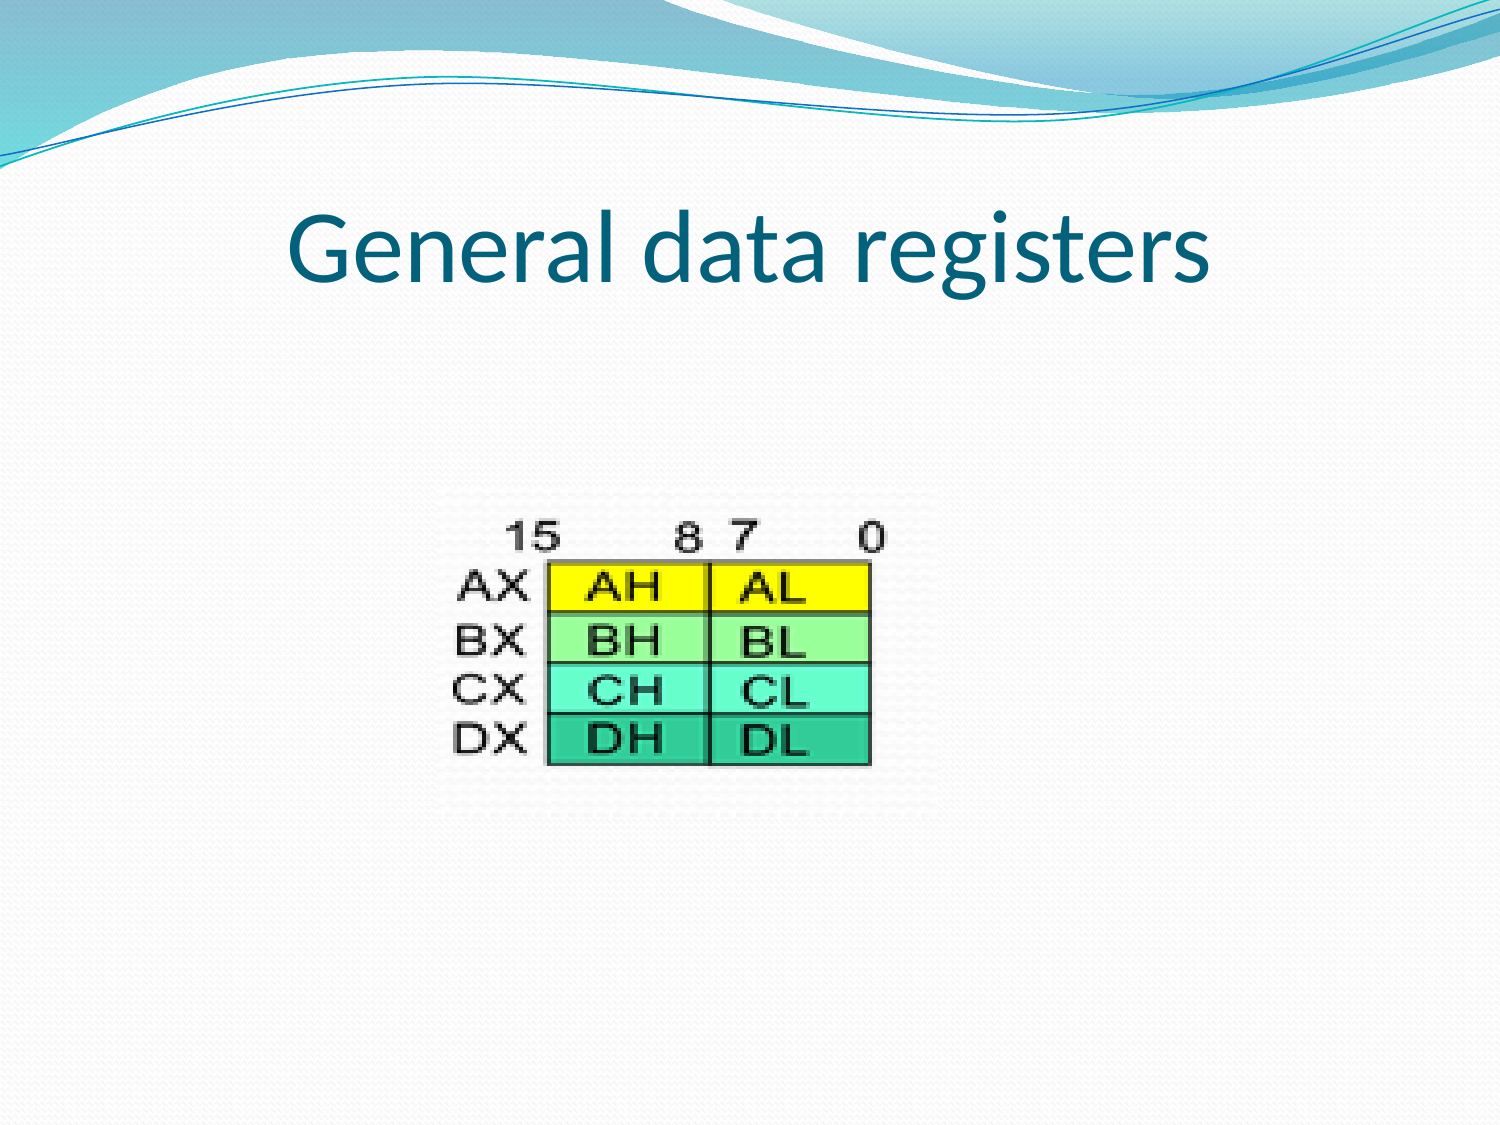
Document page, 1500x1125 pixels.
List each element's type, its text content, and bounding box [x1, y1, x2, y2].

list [437, 487, 938, 817]
title General data registers [75, 115, 1425, 303]
